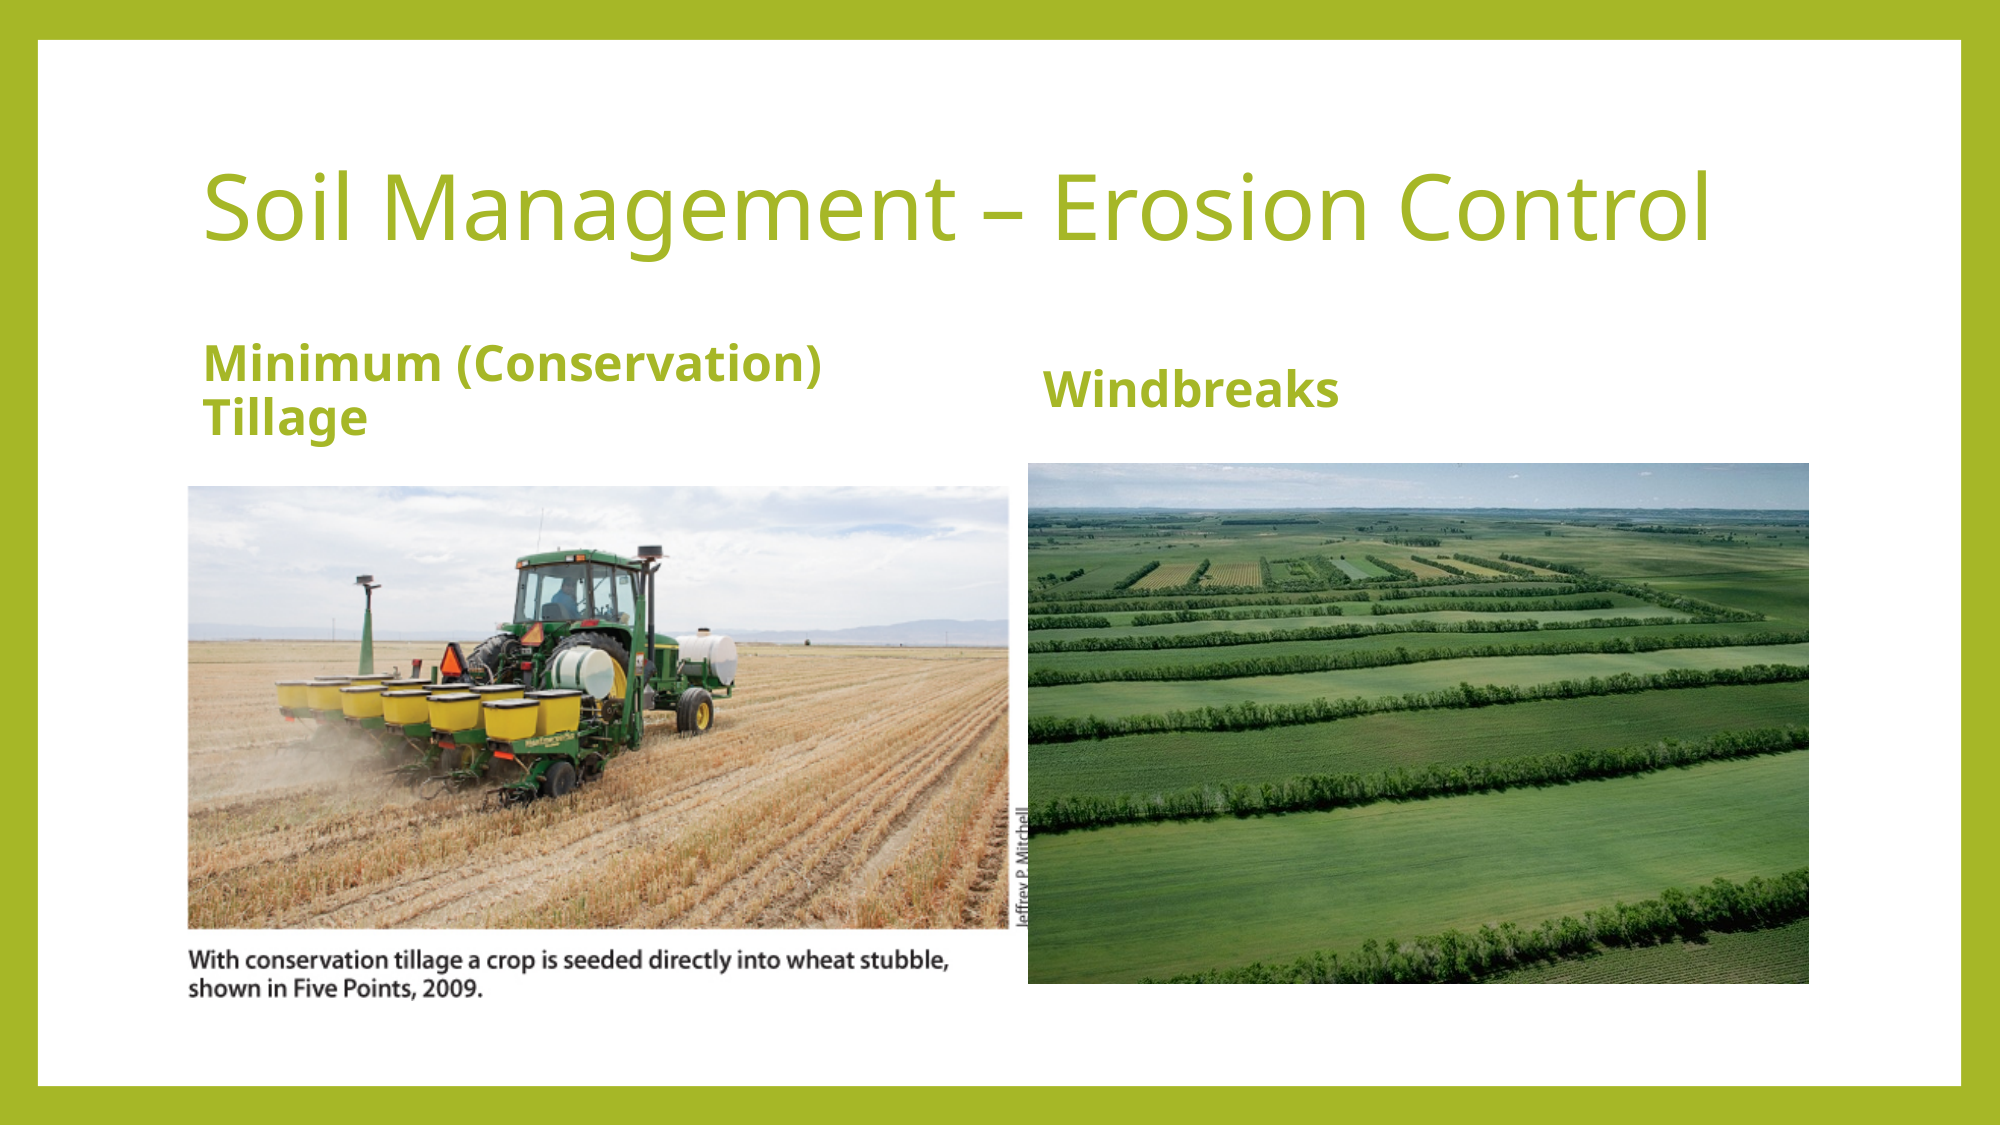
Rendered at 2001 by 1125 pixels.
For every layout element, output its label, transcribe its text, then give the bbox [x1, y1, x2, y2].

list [1028, 463, 1809, 984]
list Windbreaks [1028, 327, 1809, 456]
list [186, 486, 1034, 1002]
list Minimum (Conservation) Tillage [187, 328, 968, 456]
title Soil Management – Erosion Control [187, 99, 1808, 323]
